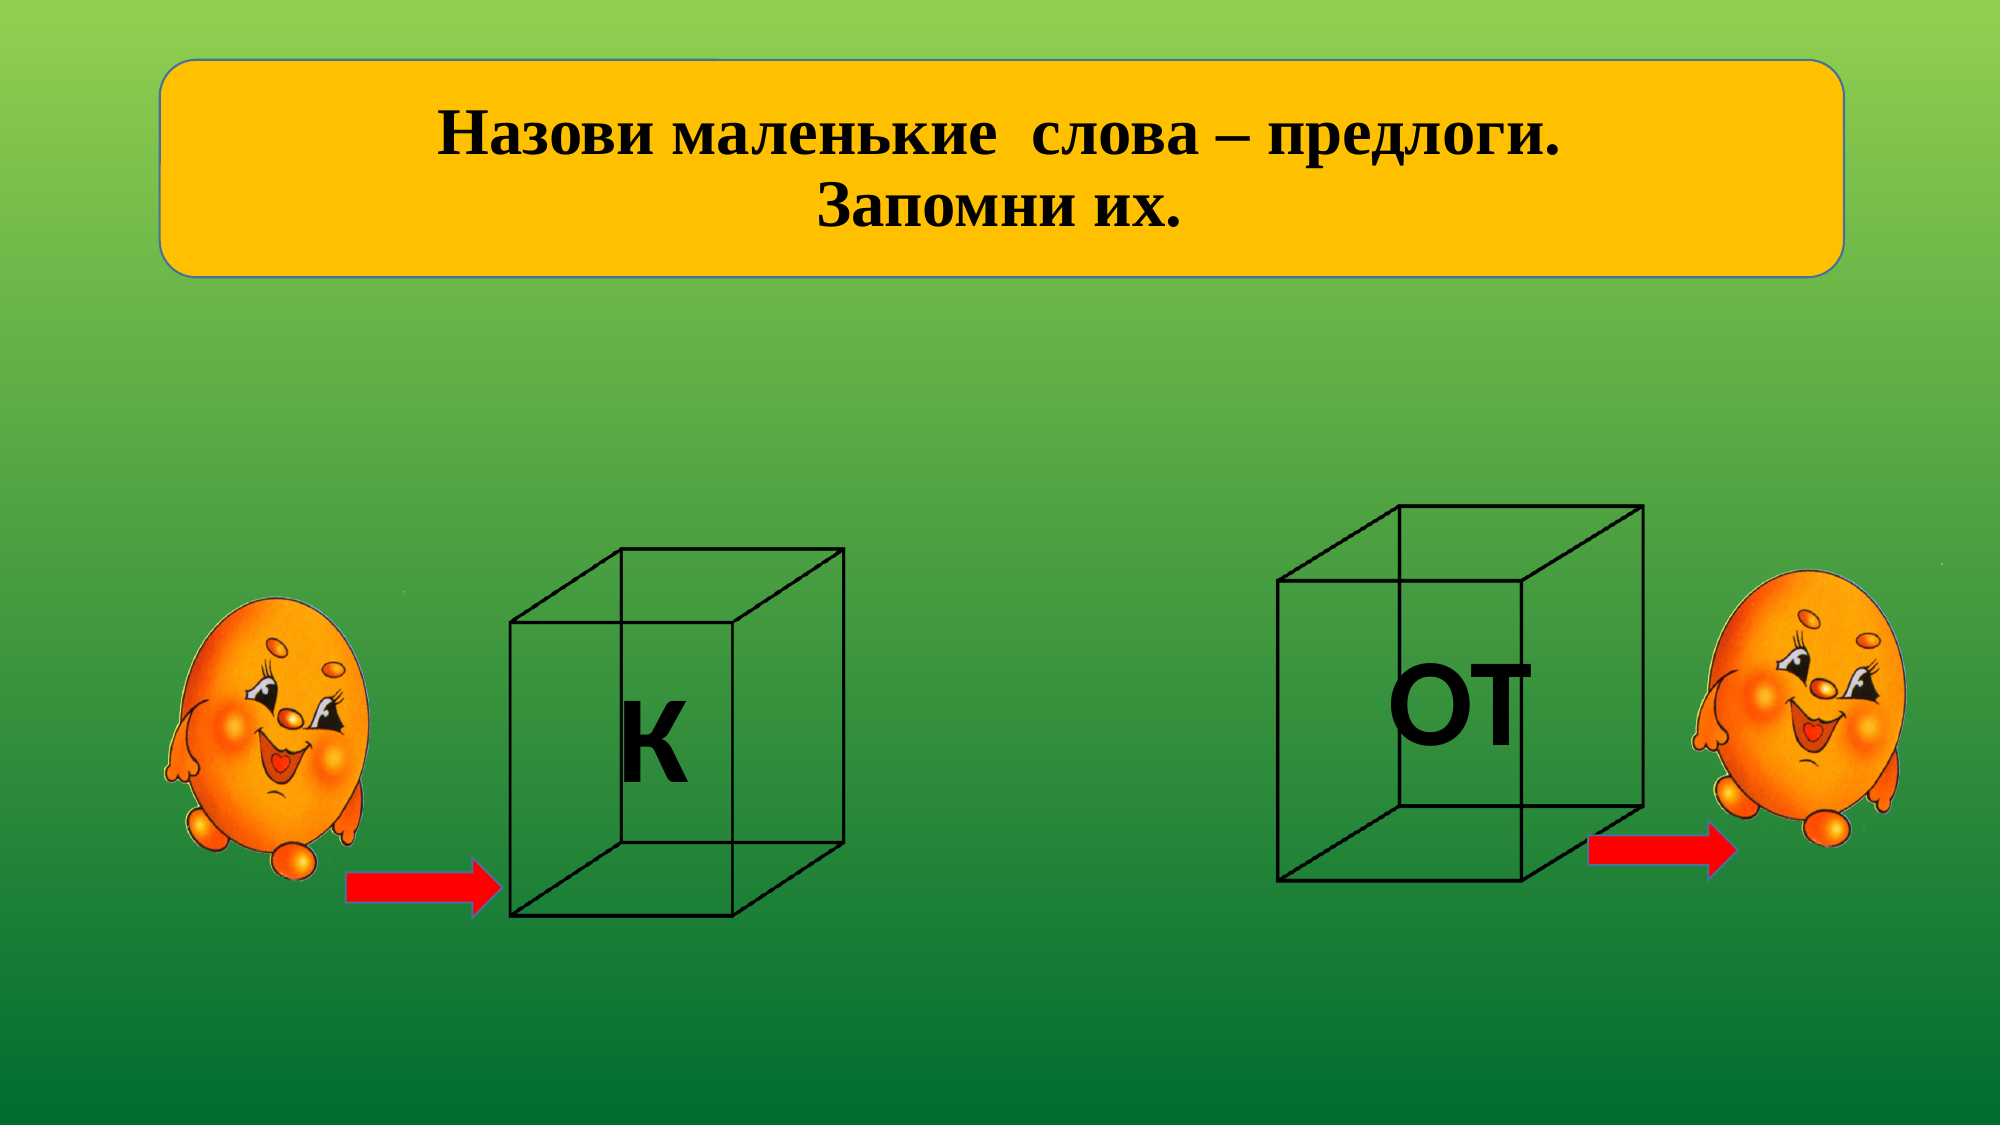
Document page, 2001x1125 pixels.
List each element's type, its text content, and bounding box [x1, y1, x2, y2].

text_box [137, 512, 862, 952]
title Назови маленькие слова – предлоги. Запомни их. [137, 59, 1863, 278]
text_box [1257, 468, 1964, 918]
